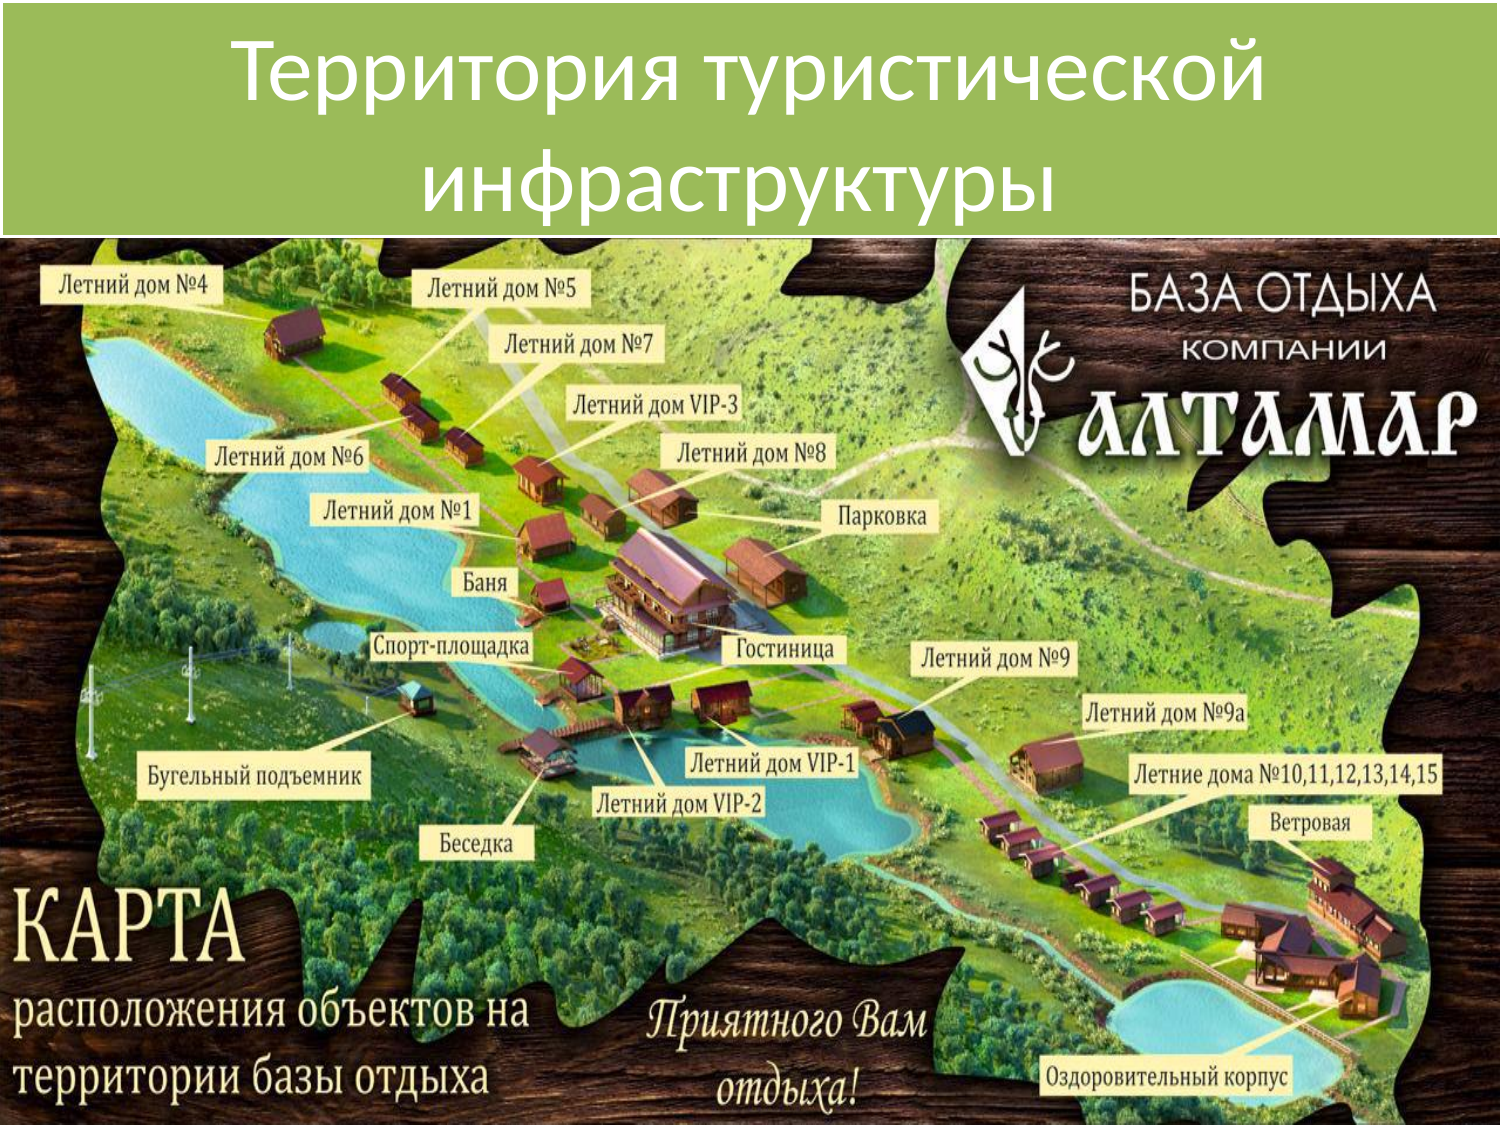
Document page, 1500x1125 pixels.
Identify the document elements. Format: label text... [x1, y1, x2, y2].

text_box Территория туристической инфраструктуры [0, 0, 1500, 237]
picture [0, 238, 1500, 1125]
